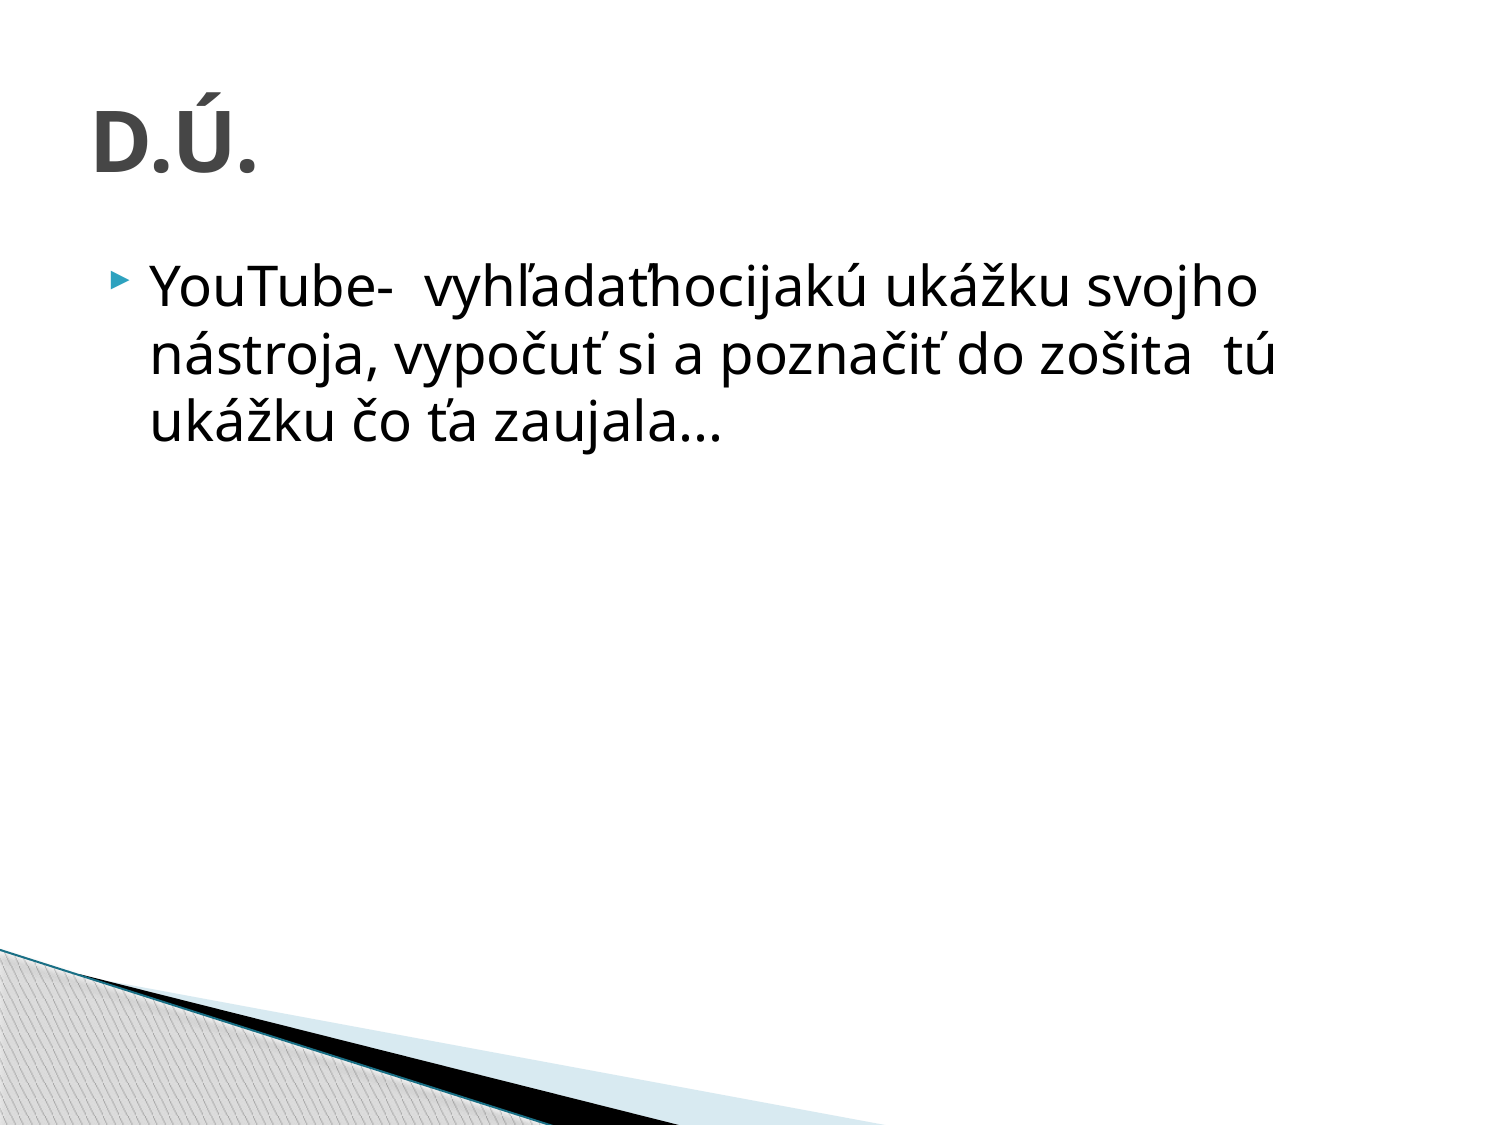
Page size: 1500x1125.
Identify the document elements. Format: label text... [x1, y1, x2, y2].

list YouTube- vyhľadaťhocijakú ukážku svojho nástroja, vypočuť si a poznačiť do zošita tú ukážku čo ťa zaujala... [75, 243, 1425, 986]
title D.Ú. [75, 45, 1425, 233]
